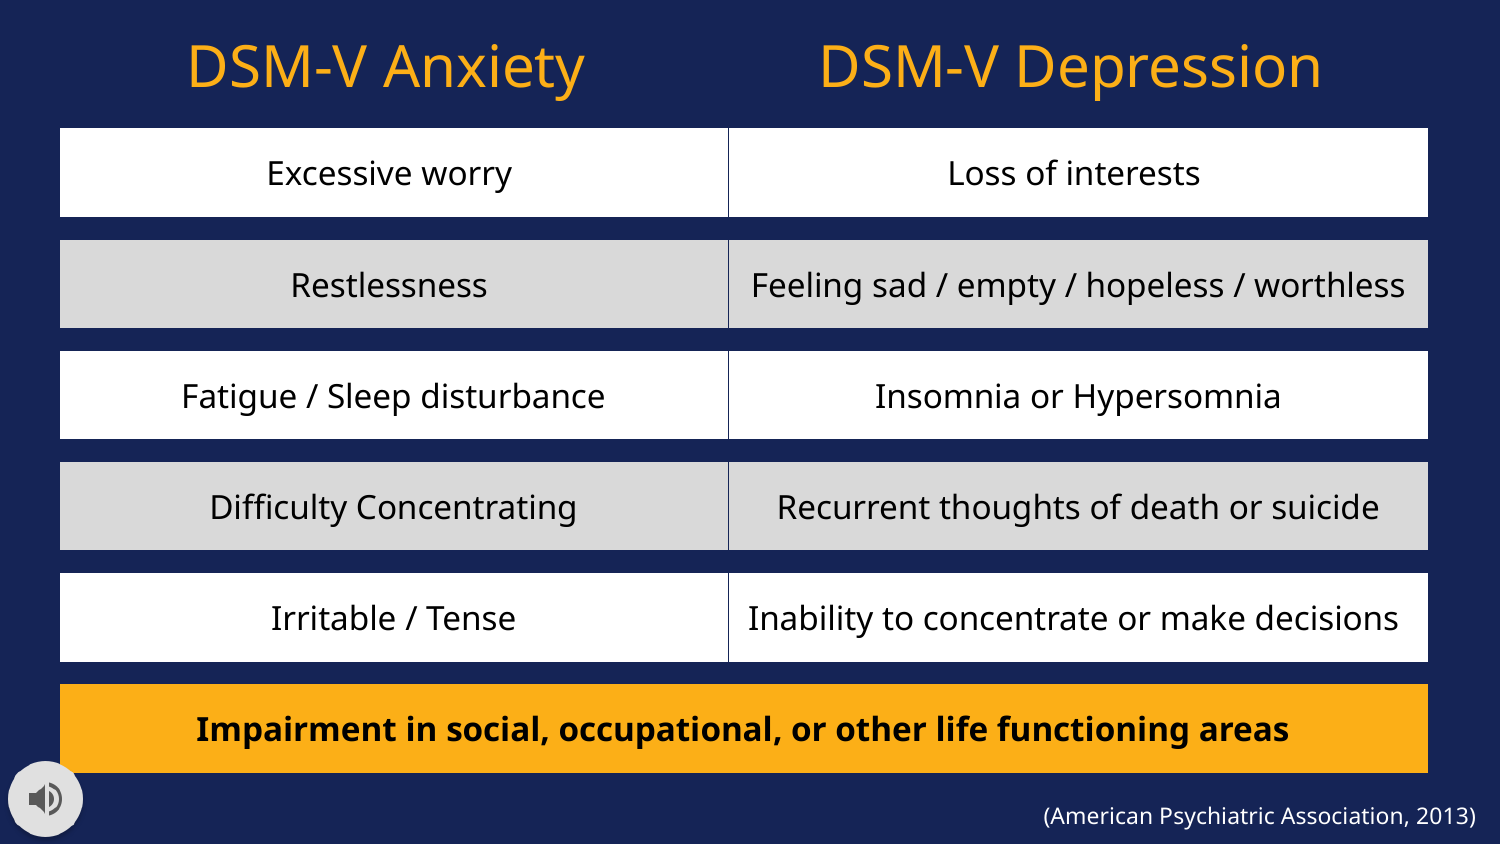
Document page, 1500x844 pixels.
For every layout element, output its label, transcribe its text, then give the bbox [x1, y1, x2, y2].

picture [0, 753, 91, 844]
title DSM-V Anxiety [59, 21, 729, 127]
text_box Fatigue / Sleep disturbance [59, 350, 728, 440]
text_box Insomnia or Hypersomnia [728, 350, 1429, 440]
text_box Restlessness [59, 238, 728, 329]
text_box Excessive worry [59, 127, 728, 218]
title DSM-V Depression [743, 21, 1414, 166]
text_box Impairment in social, occupational, or other life functioning areas [58, 683, 1429, 774]
text_box Recurrent thoughts of death or suicide [728, 461, 1429, 552]
text_box Feeling sad / empty / hopeless / worthless [728, 238, 1429, 329]
text_box Loss of interests [728, 127, 1429, 218]
text_box Irritable / Tense [59, 572, 728, 663]
text_box (American Psychiatric Association, 2013) [916, 787, 1492, 843]
text_box Difficulty Concentrating [59, 461, 728, 552]
text_box Inability to concentrate or make decisions [728, 572, 1429, 663]
